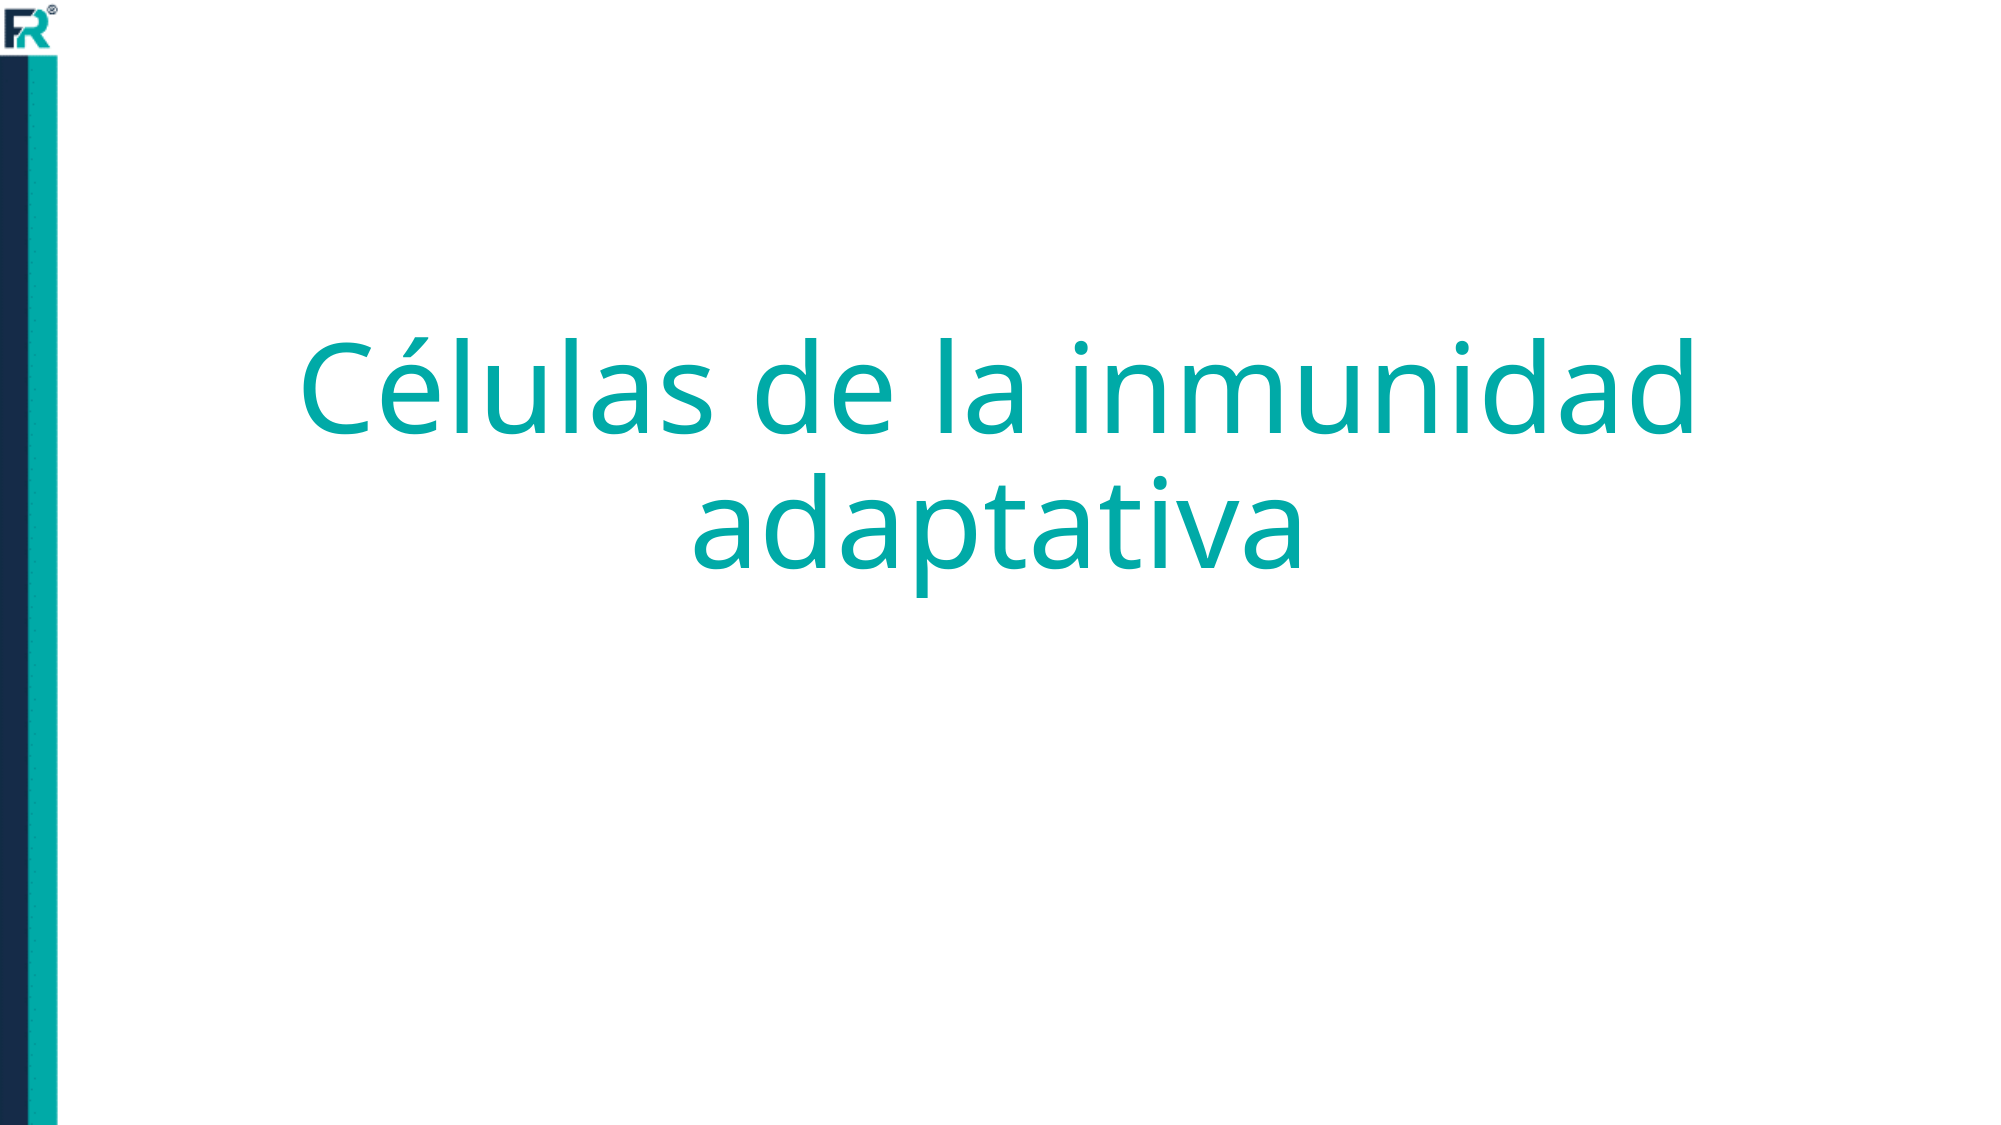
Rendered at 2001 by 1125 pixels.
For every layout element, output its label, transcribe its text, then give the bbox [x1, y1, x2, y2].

picture [0, 0, 2001, 1125]
title Células de la inmunidad adaptativa [137, 281, 1863, 603]
